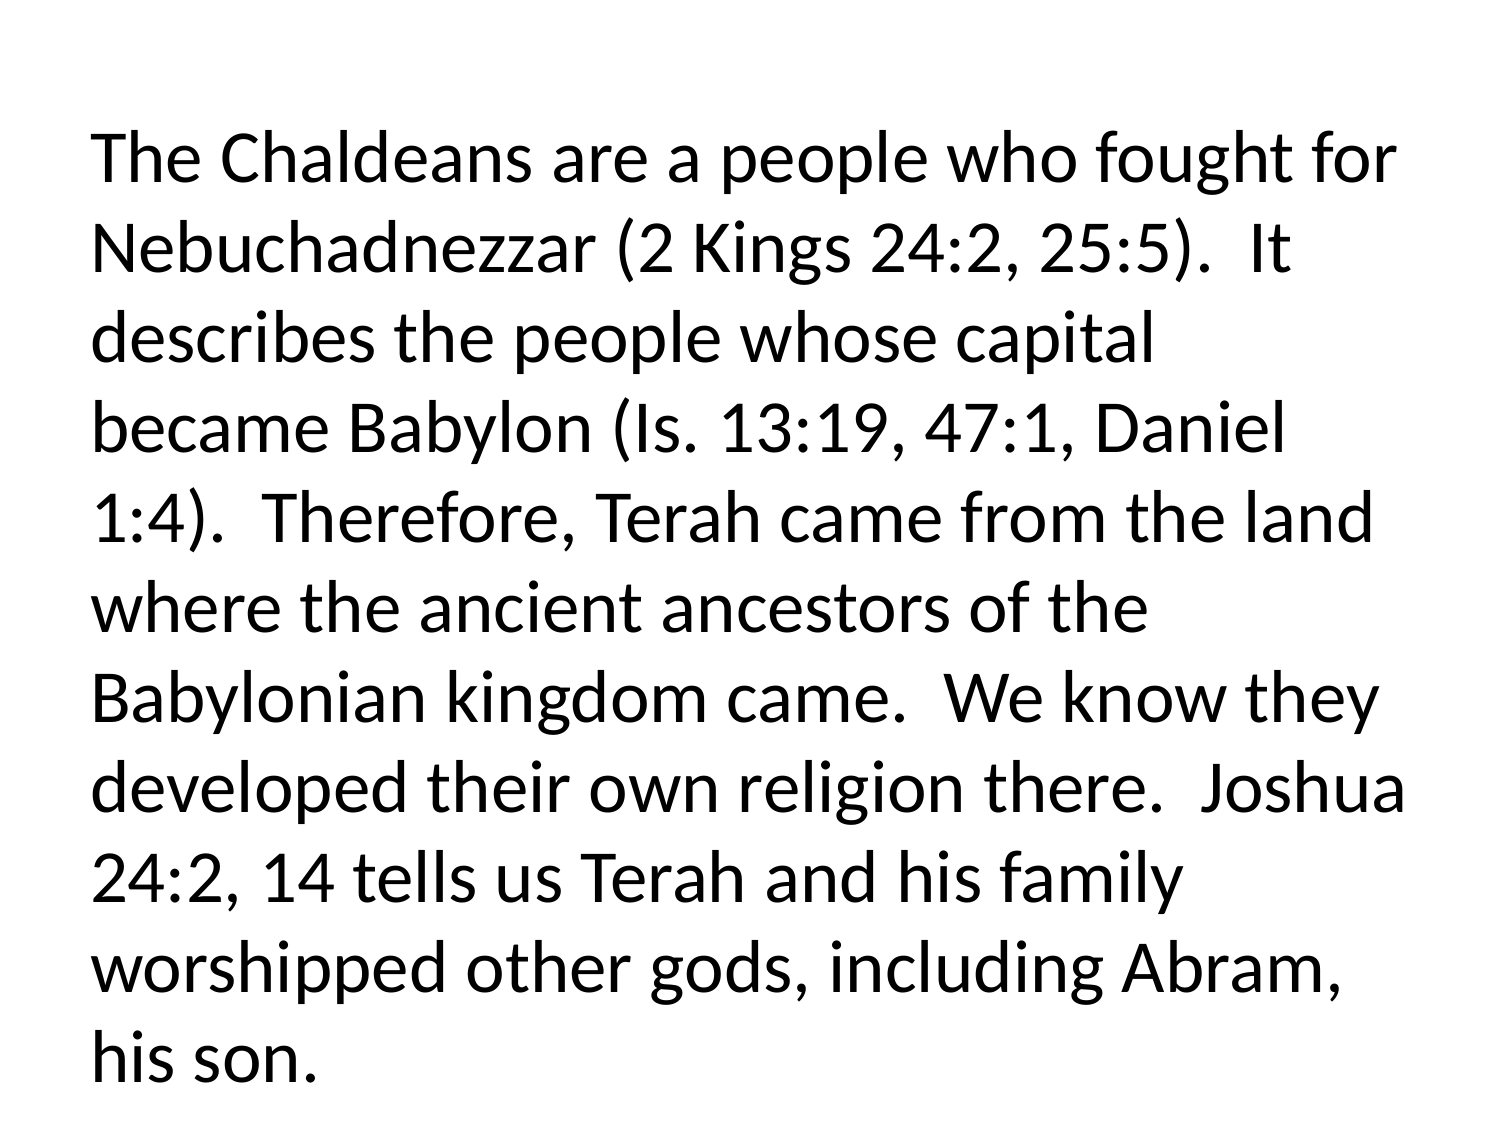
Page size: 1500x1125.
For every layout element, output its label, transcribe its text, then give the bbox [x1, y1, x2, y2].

list The Chaldeans are a people who fought for Nebuchadnezzar (2 Kings 24:2, 25:5). It describes the people whose capital became Babylon (Is. 13:19, 47:1, Daniel 1:4). Therefore, Terah came from the land where the ancient ancestors of the Babylonian kingdom came. We know they developed their own religion there. Joshua 24:2, 14 tells us Terah and his family worshipped other gods, including Abram, his son. [75, 99, 1425, 1005]
